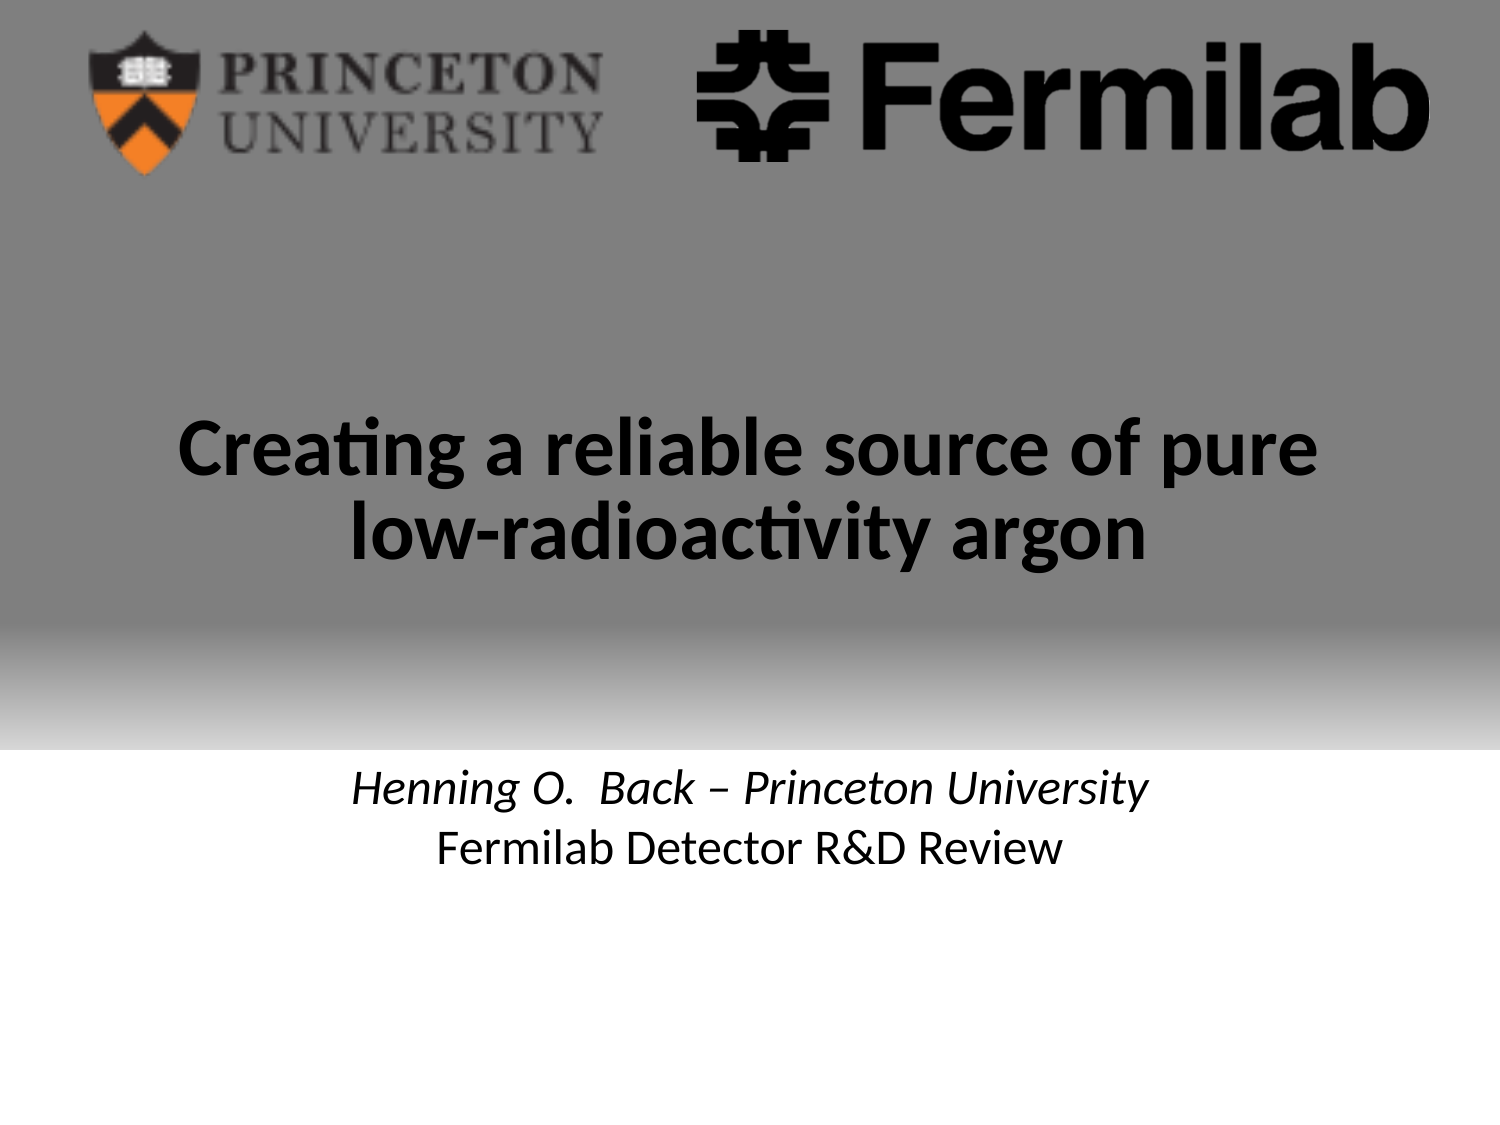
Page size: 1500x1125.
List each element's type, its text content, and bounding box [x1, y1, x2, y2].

title Creating a reliable source of pure low-radioactivity argon [118, 346, 1381, 588]
picture [696, 29, 1430, 163]
subtitle Henning O. Back – Princeton University Fermilab Detector R&D Review [150, 759, 1350, 1047]
